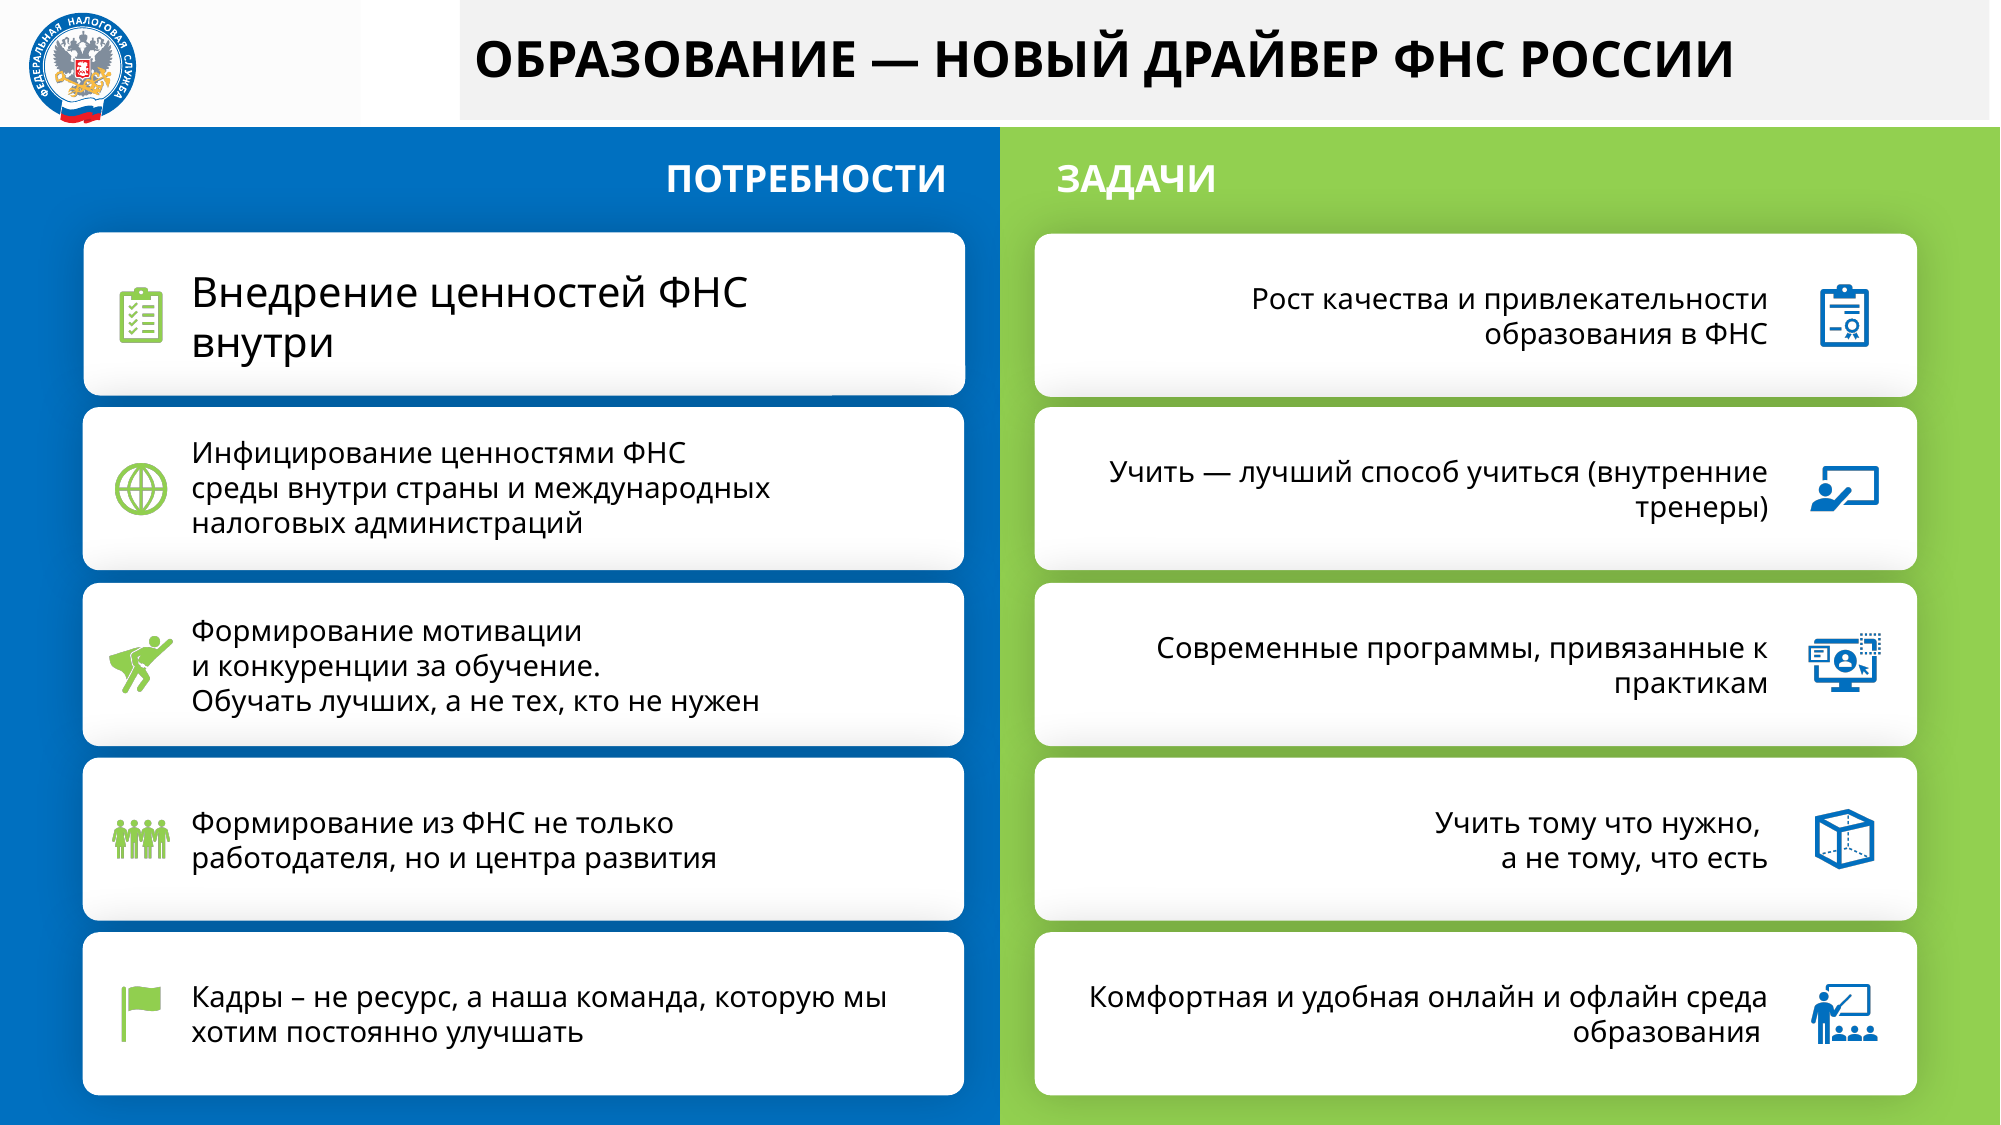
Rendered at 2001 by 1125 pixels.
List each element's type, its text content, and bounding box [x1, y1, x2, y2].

text_box ЗАДАЧИ [1053, 144, 1671, 210]
text_box [1034, 931, 1918, 1096]
picture [1807, 627, 1882, 702]
text_box Комфортная и удобная онлайн и офлайн среда образования [1066, 971, 1784, 1057]
text_box Современные программы, привязанные к практикам [1066, 622, 1784, 707]
text_box [82, 757, 965, 916]
text_box [82, 931, 965, 1096]
picture [1807, 801, 1882, 877]
text_box [83, 231, 966, 391]
picture [1807, 451, 1882, 526]
picture [108, 806, 174, 872]
text_box Учить — лучший способ учиться (внутренние тренеры) [1066, 446, 1784, 531]
text_box Формирование из ФНС не только работодателя, но и центра развития [176, 796, 894, 882]
text_box ПОТРЕБНОСТИ [347, 144, 966, 212]
text_box Формирование мотивации и конкуренции за обучение. Обучать лучших, а не тех, кто не нужен [176, 604, 894, 725]
text_box ОБРАЗОВАНИЕ — НОВЫЙ ДРАЙВЕР ФНС РОССИИ [459, 0, 1990, 120]
picture [1807, 976, 1882, 1051]
text_box [1000, 126, 2000, 1125]
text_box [29, 12, 137, 125]
picture [1807, 278, 1882, 353]
text_box [1034, 406, 1918, 567]
text_box [0, 0, 361, 126]
picture [108, 282, 174, 348]
text_box Учить тому что нужно, а не тому, что есть [1066, 796, 1784, 882]
text_box [1034, 757, 1918, 916]
picture [108, 631, 174, 698]
text_box [0, 126, 1000, 1125]
text_box Кадры – не ресурс, а наша команда, которую мы хотим постоянно улучшать [176, 971, 933, 1057]
text_box Рост качества и привлекательности образования в ФНС [1066, 273, 1784, 358]
text_box Инфицирование ценностями ФНС среды внутри страны и международных налоговых администраций [176, 427, 933, 547]
text_box [82, 582, 965, 741]
picture [108, 455, 174, 522]
text_box Внедрение ценностей ФНС внутри [176, 257, 894, 373]
text_box [1034, 233, 1918, 391]
picture [108, 981, 174, 1047]
text_box [1034, 582, 1918, 741]
text_box [82, 406, 965, 566]
